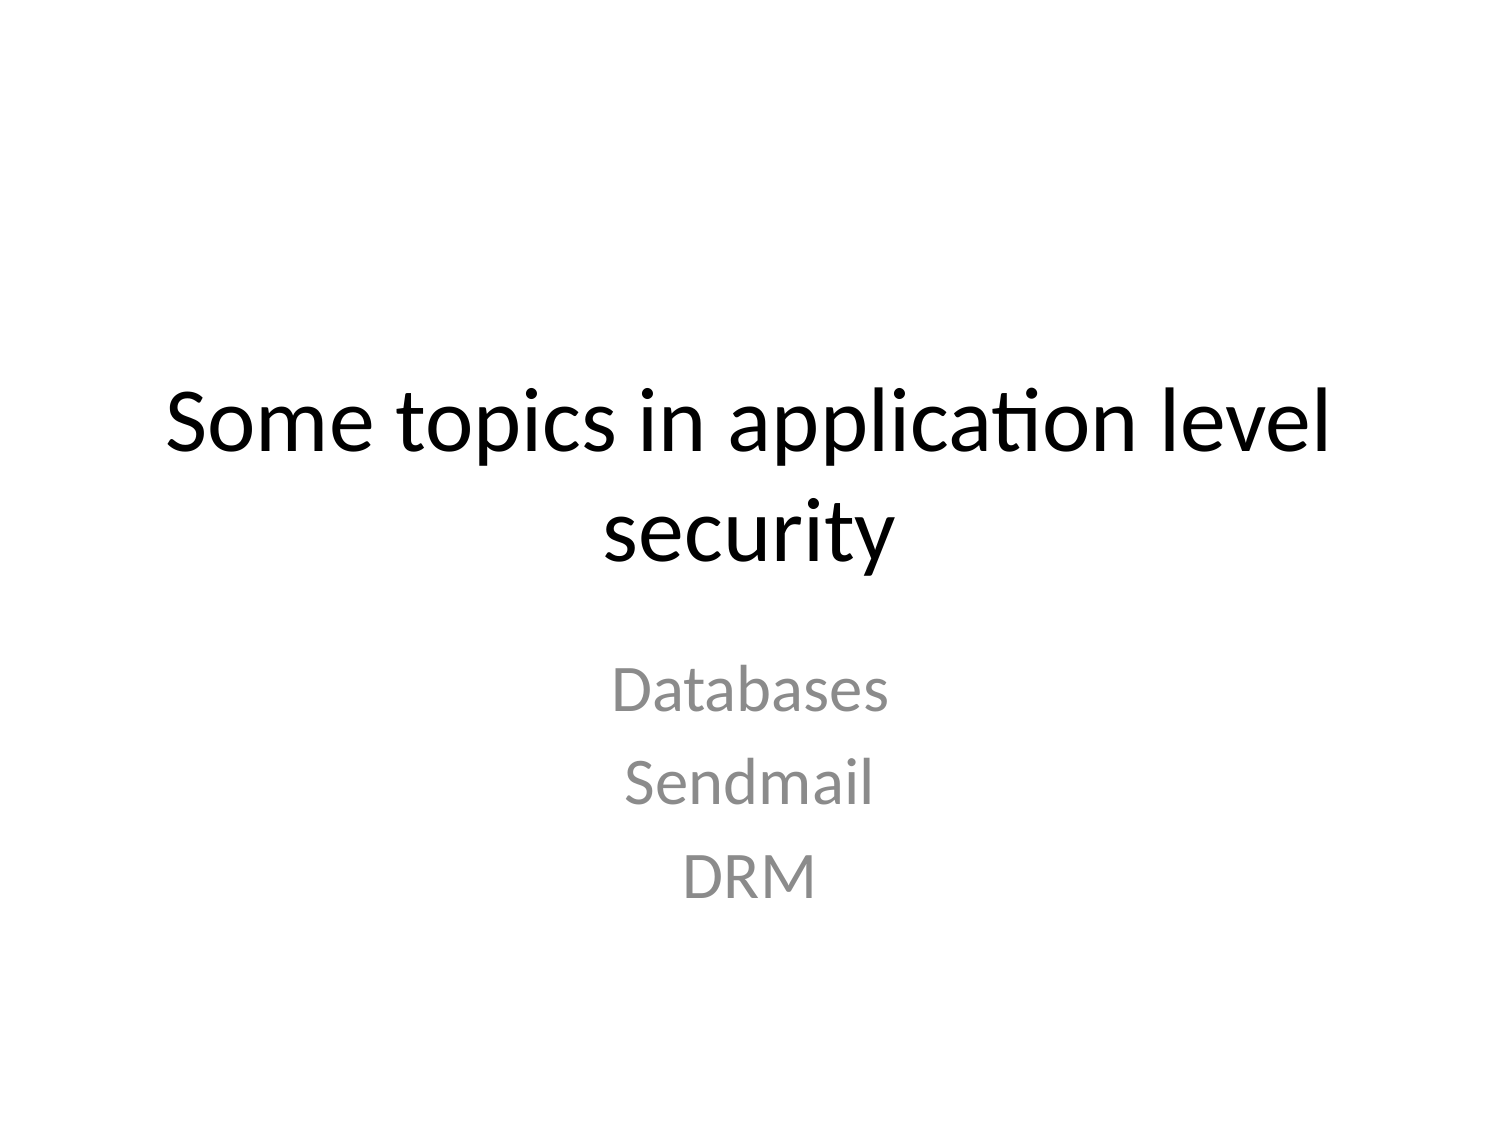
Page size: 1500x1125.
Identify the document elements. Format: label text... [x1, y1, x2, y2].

subtitle Databases Sendmail DRM [225, 637, 1275, 925]
title Some topics in application level security [112, 349, 1388, 591]
